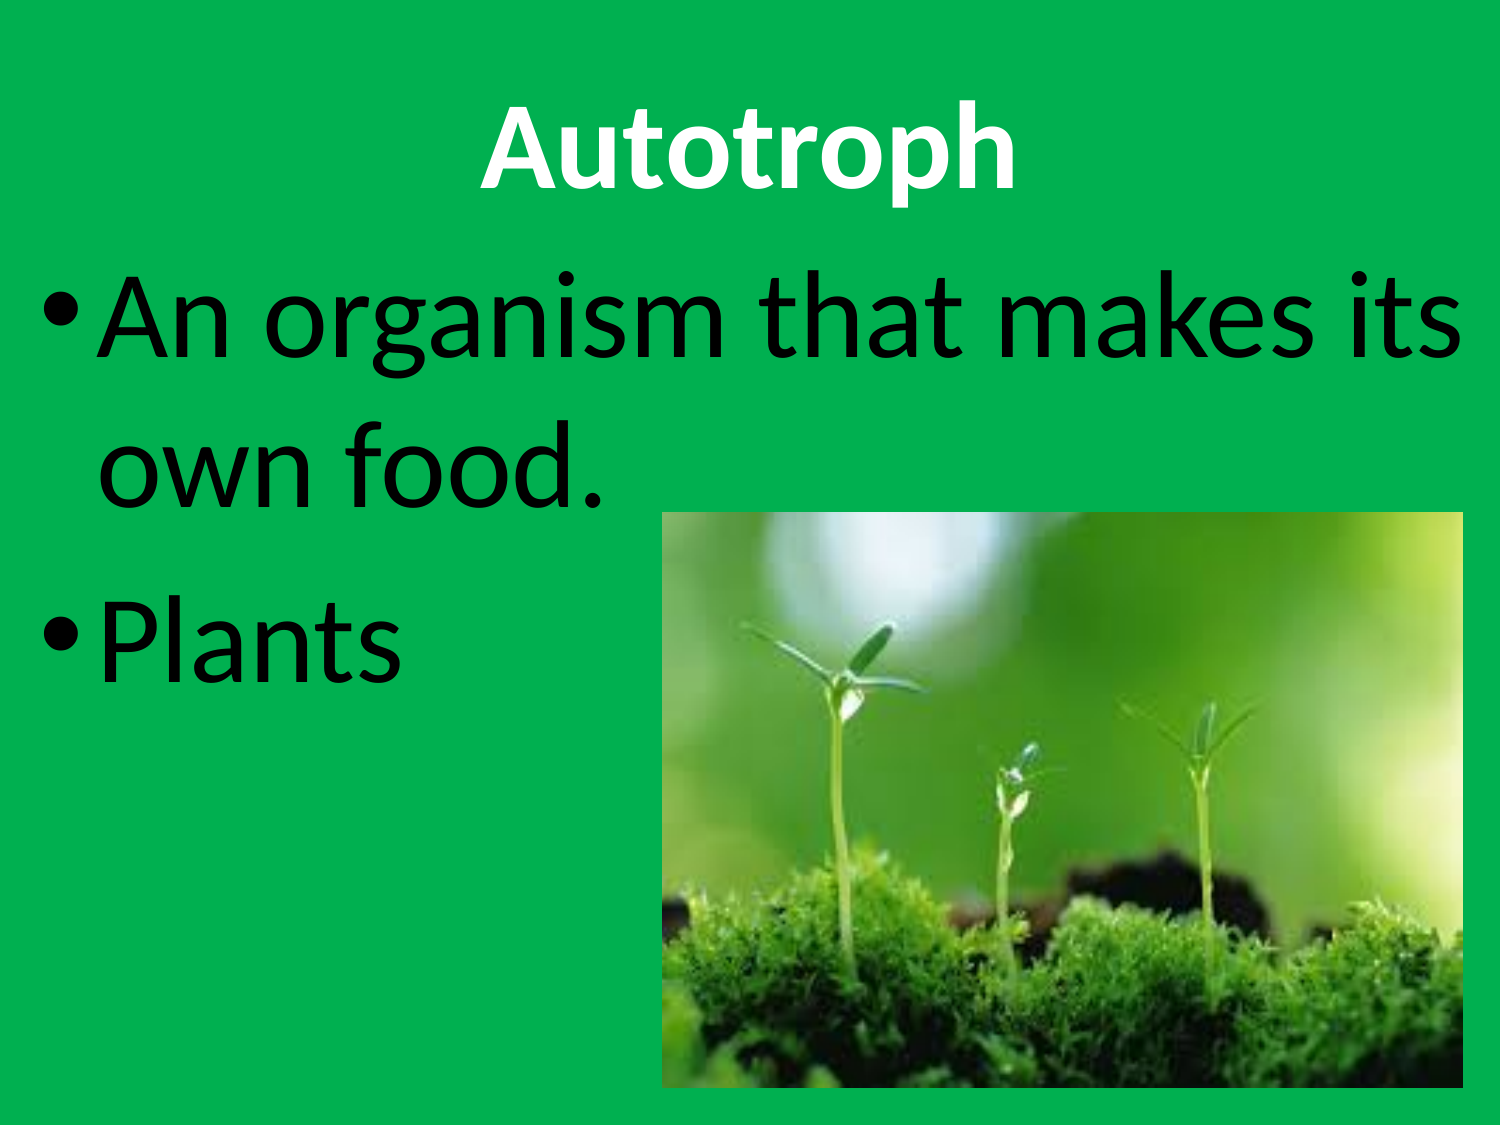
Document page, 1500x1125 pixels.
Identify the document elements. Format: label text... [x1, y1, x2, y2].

title Autotroph [75, 45, 1425, 224]
list An organism that makes its own food. Plants [24, 224, 1500, 1005]
picture [662, 512, 1463, 1088]
